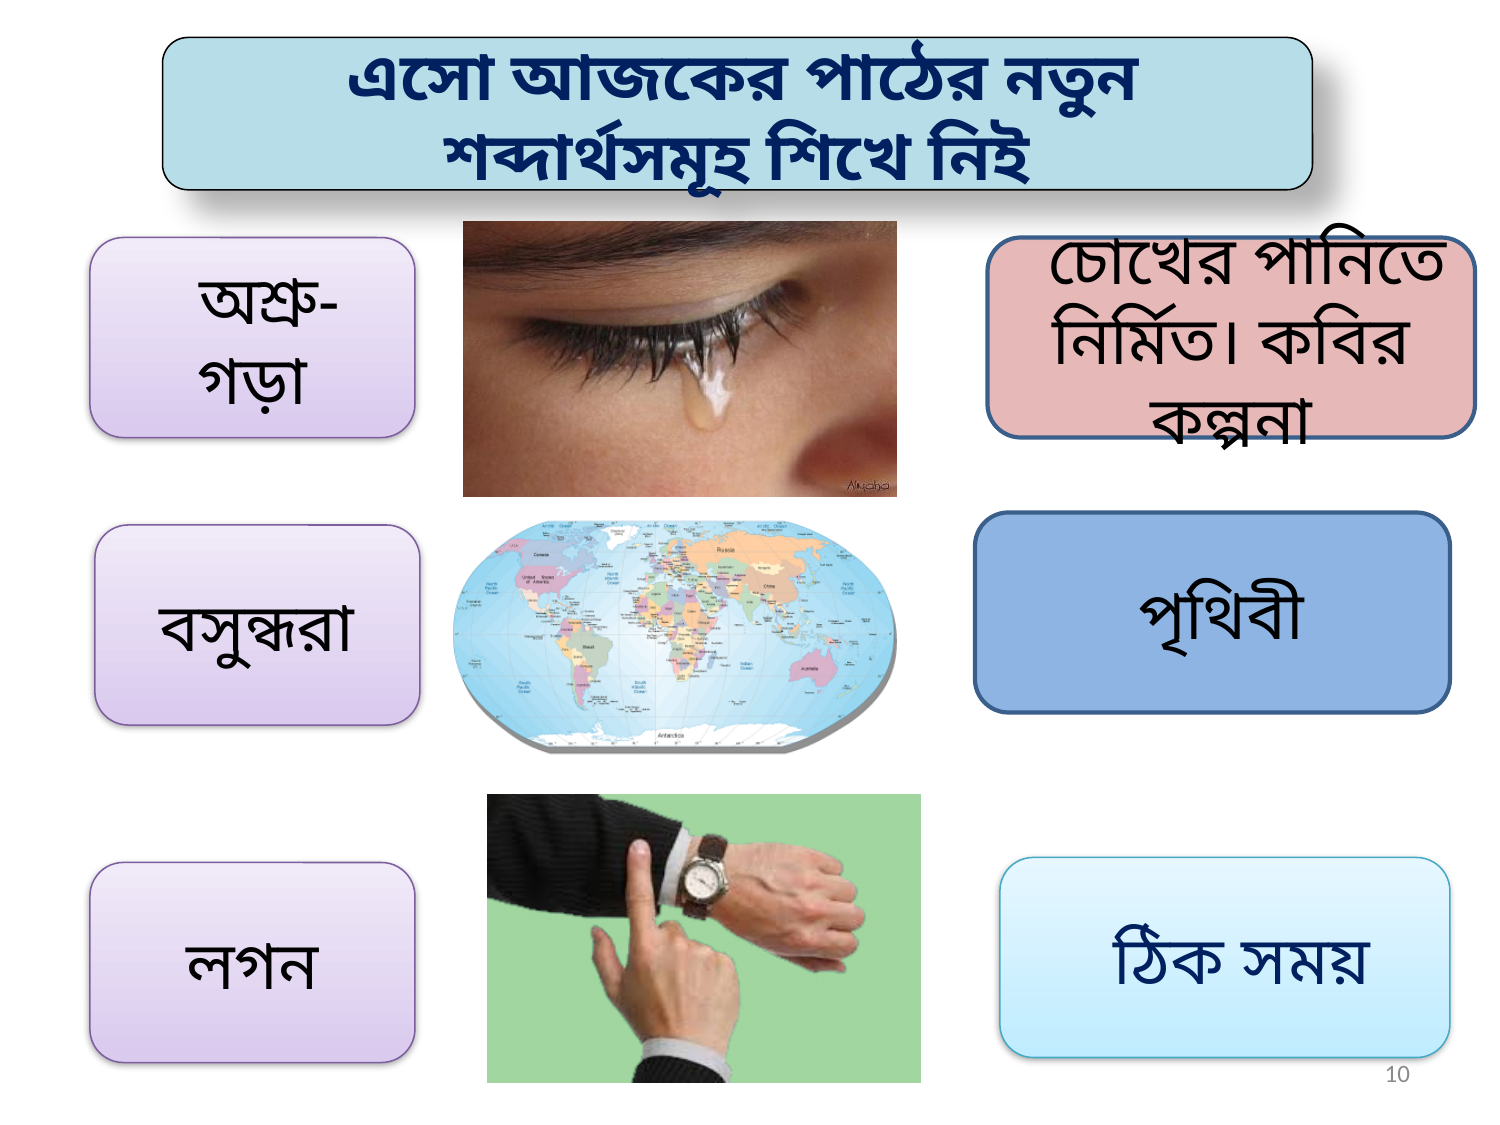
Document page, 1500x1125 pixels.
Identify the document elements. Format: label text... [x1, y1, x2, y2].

text_box অশ্রু-গড়া [89, 236, 416, 439]
text_box চোখের পানিতে নির্মিত। কবির কল্পনা [985, 235, 1478, 440]
text_box বসুন্ধরা [94, 524, 421, 726]
text_box এসো আজকের পাঠের নতুন শব্দার্থসমূহ শিখে নিই [161, 36, 1314, 191]
slide_number 10 [1074, 1064, 1425, 1103]
picture [462, 221, 897, 497]
text_box পৃথিবী [972, 510, 1453, 715]
text_box ঠিক সময় [999, 856, 1451, 1059]
picture [487, 794, 921, 1083]
text_box লগন [89, 861, 416, 1064]
picture [453, 506, 897, 769]
